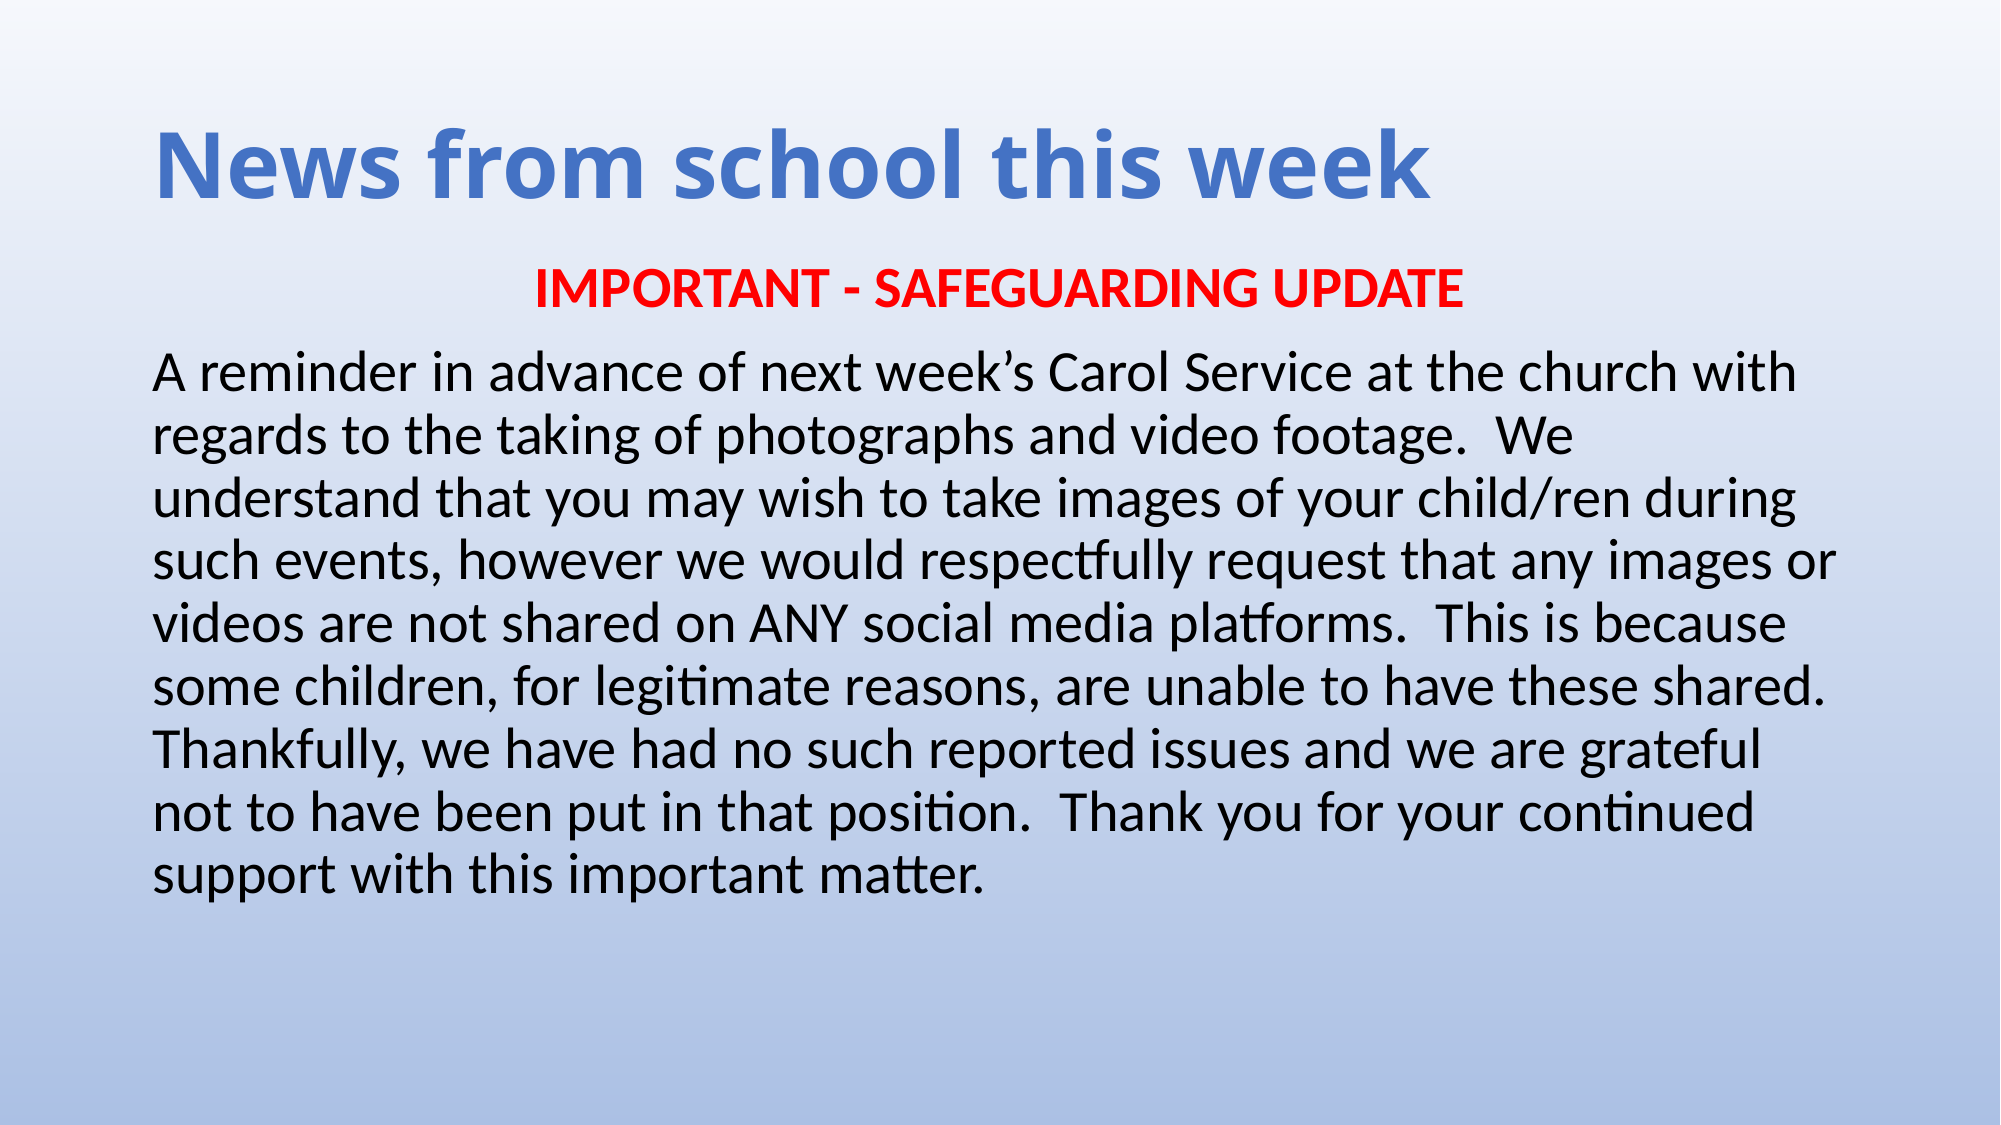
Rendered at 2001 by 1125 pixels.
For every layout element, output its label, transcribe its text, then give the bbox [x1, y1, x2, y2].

list IMPORTANT - SAFEGUARDING UPDATE A reminder in advance of next week’s Carol Service at the church with regards to the taking of photographs and video footage. We understand that you may wish to take images of your child/ren during such events, however we would respectfully request that any images or videos are not shared on ANY social media platforms. This is because some children, for legitimate reasons, are unable to have these shared. Thankfully, we have had no such reported issues and we are grateful not to have been put in that position. Thank you for your continued support with this important matter. [137, 278, 1863, 964]
title News from school this week [137, 59, 1863, 278]
